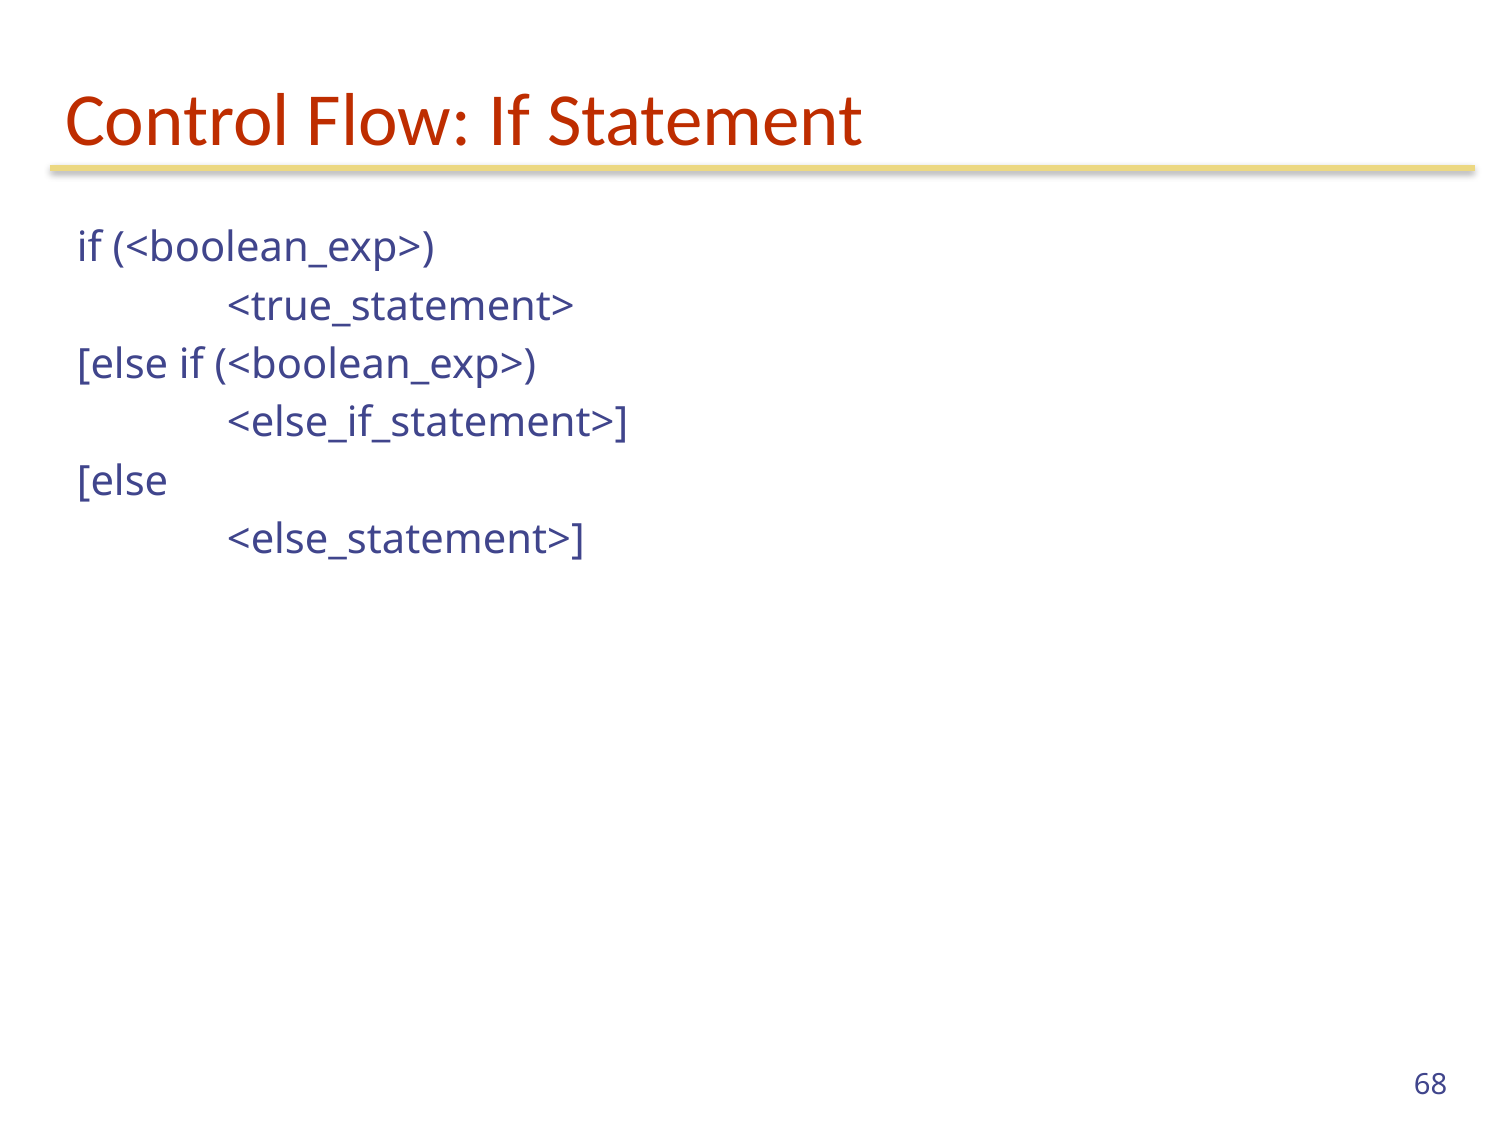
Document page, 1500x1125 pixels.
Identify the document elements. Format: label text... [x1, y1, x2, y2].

slide_number 68 [1149, 1037, 1463, 1113]
list if (<boolean_exp>) <true_statement> [else if (<boolean_exp>) <else_if_statement>] [else <else_statement>] [61, 212, 1463, 1038]
title Control Flow: If Statement [49, 49, 1476, 168]
